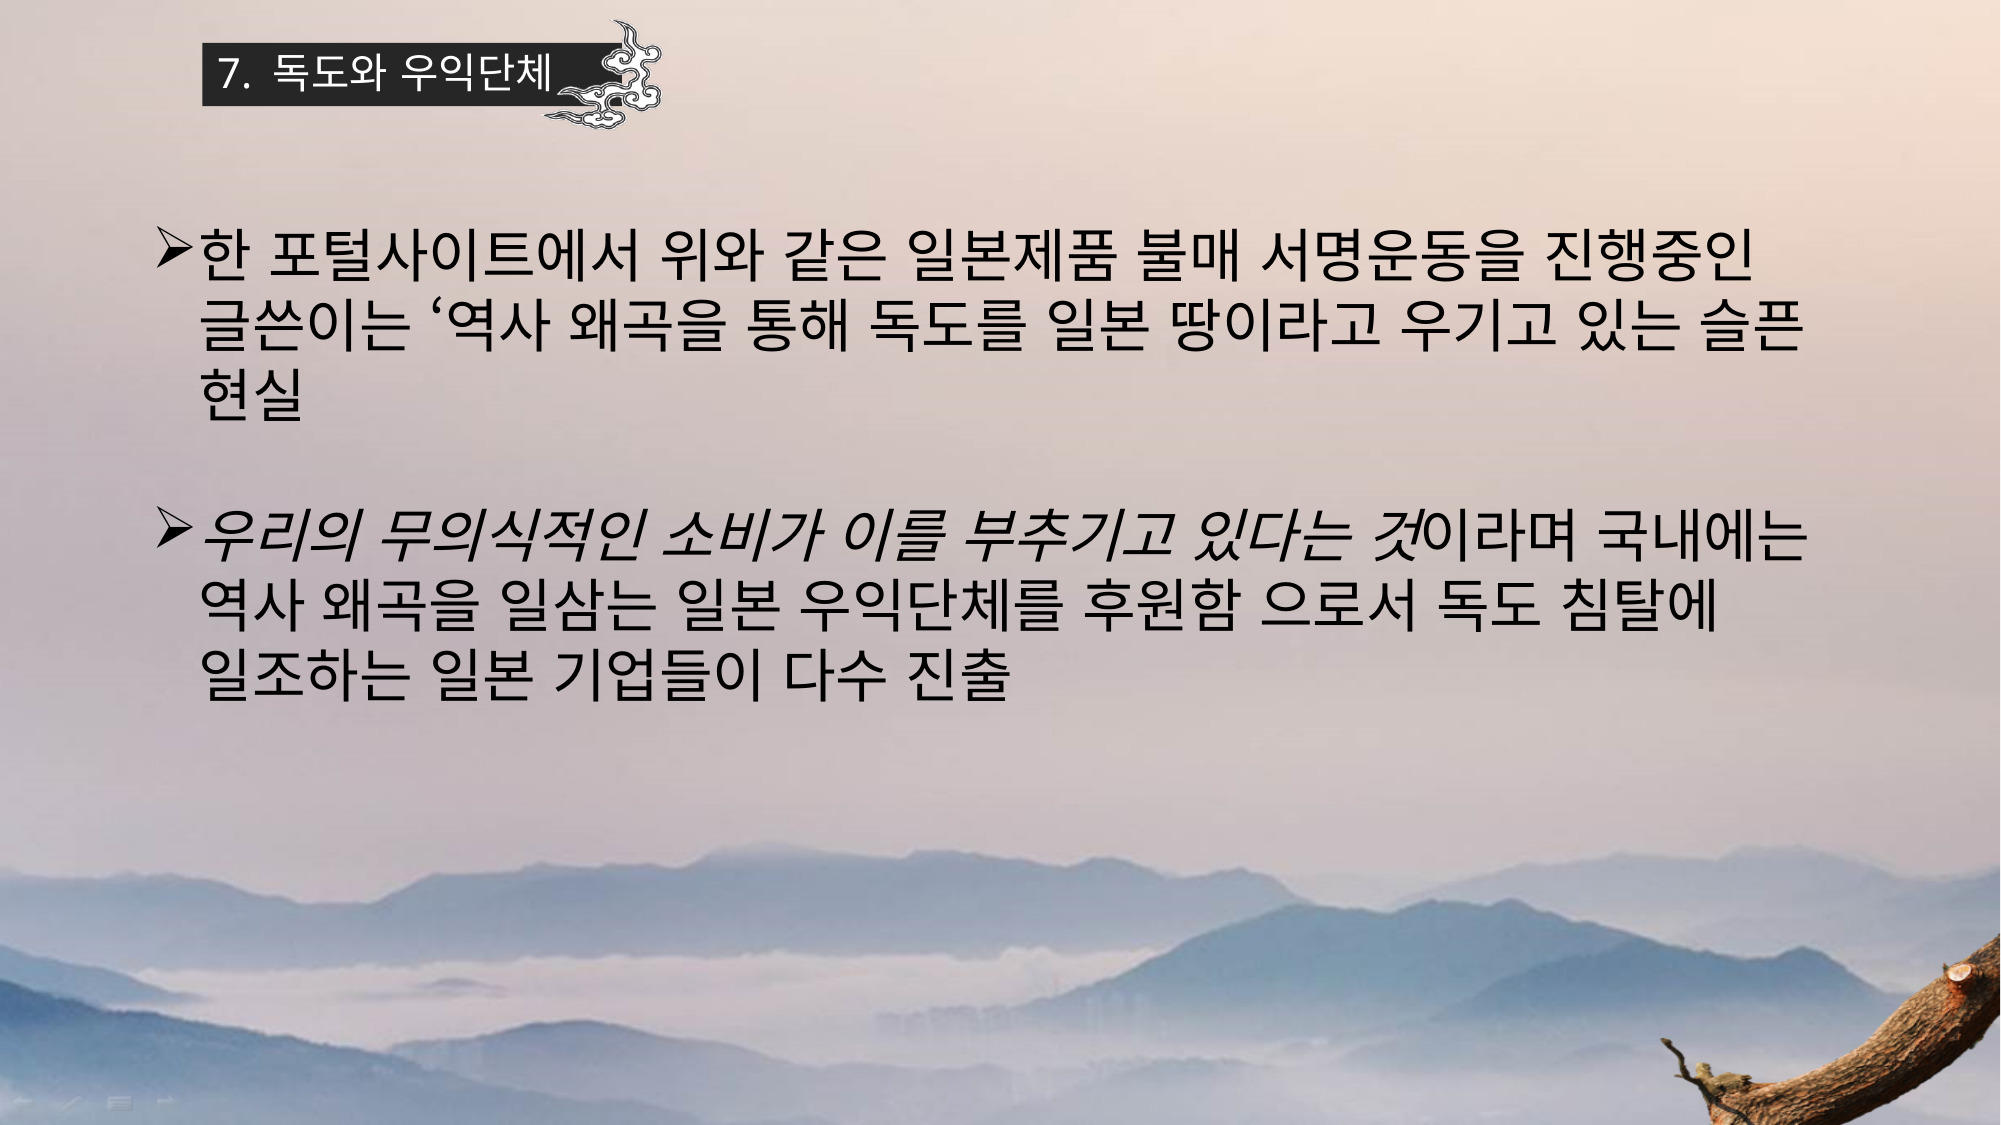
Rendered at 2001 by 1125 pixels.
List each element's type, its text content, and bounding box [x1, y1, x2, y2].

text_box 7. 독도와 우익단체 [202, 39, 533, 105]
picture [0, 0, 2001, 1125]
text_box 한 포털사이트에서 위와 같은 일본제품 불매 서명운동을 진행중인 글쓴이는 ‘역사 왜곡을 통해 독도를 일본 땅이라고 우기고 있는 슬픈 현실 우리의 무의식적인 소비가 이를 부추기고 있다는 것이라며 국내에는 역사 왜곡을 일삼는 일본 우익단체를 후원함 으로서 독도 침탈에 일조하는 일본 기업들이 다수 진출 [137, 212, 1881, 717]
text_box [200, 41, 533, 108]
